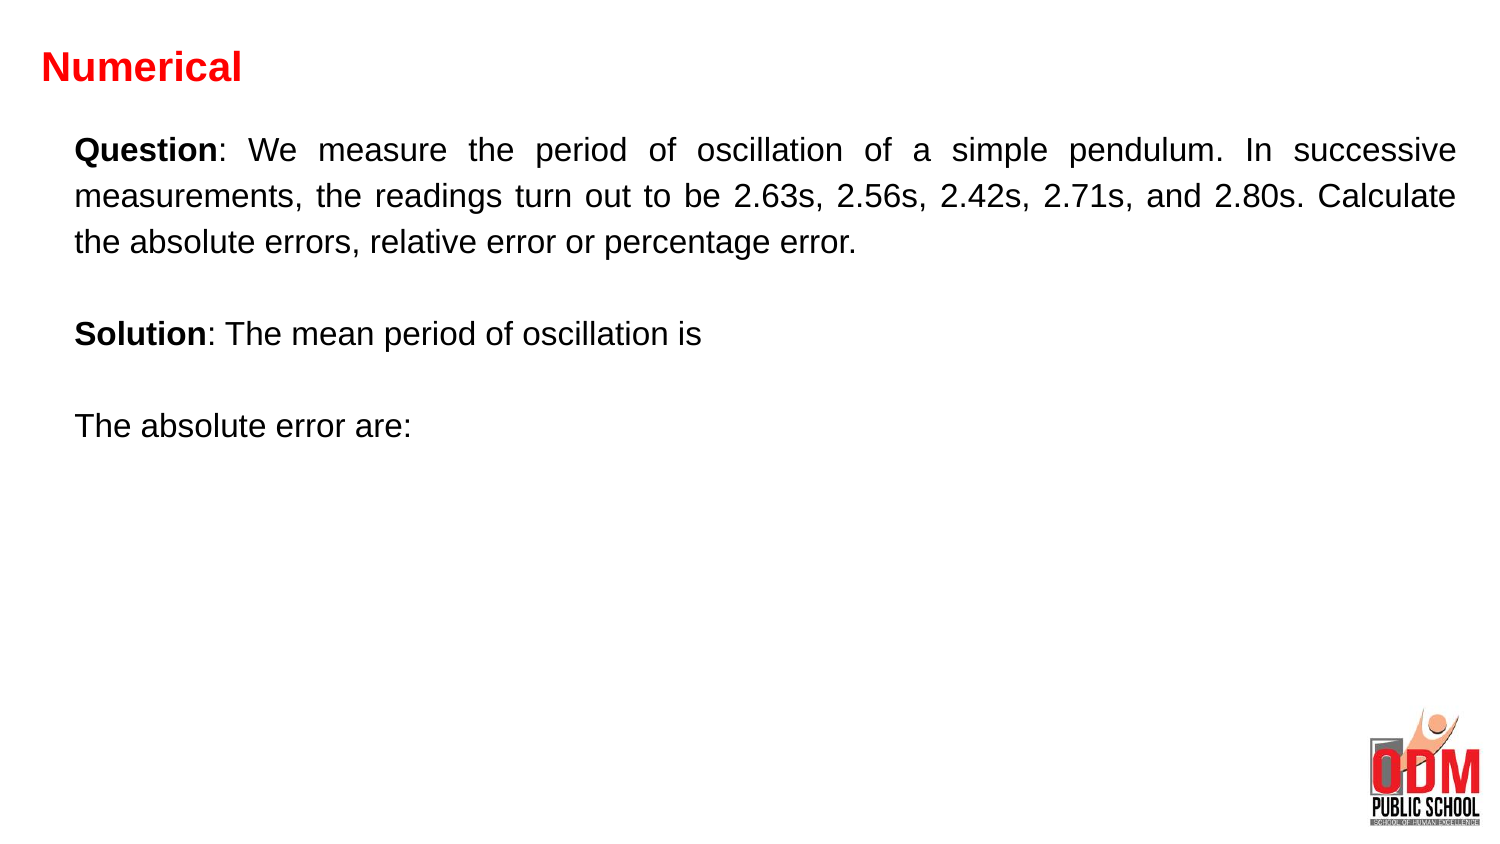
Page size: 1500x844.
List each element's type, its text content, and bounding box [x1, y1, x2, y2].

text_box Numerical [25, 24, 1474, 108]
picture [1348, 692, 1500, 844]
